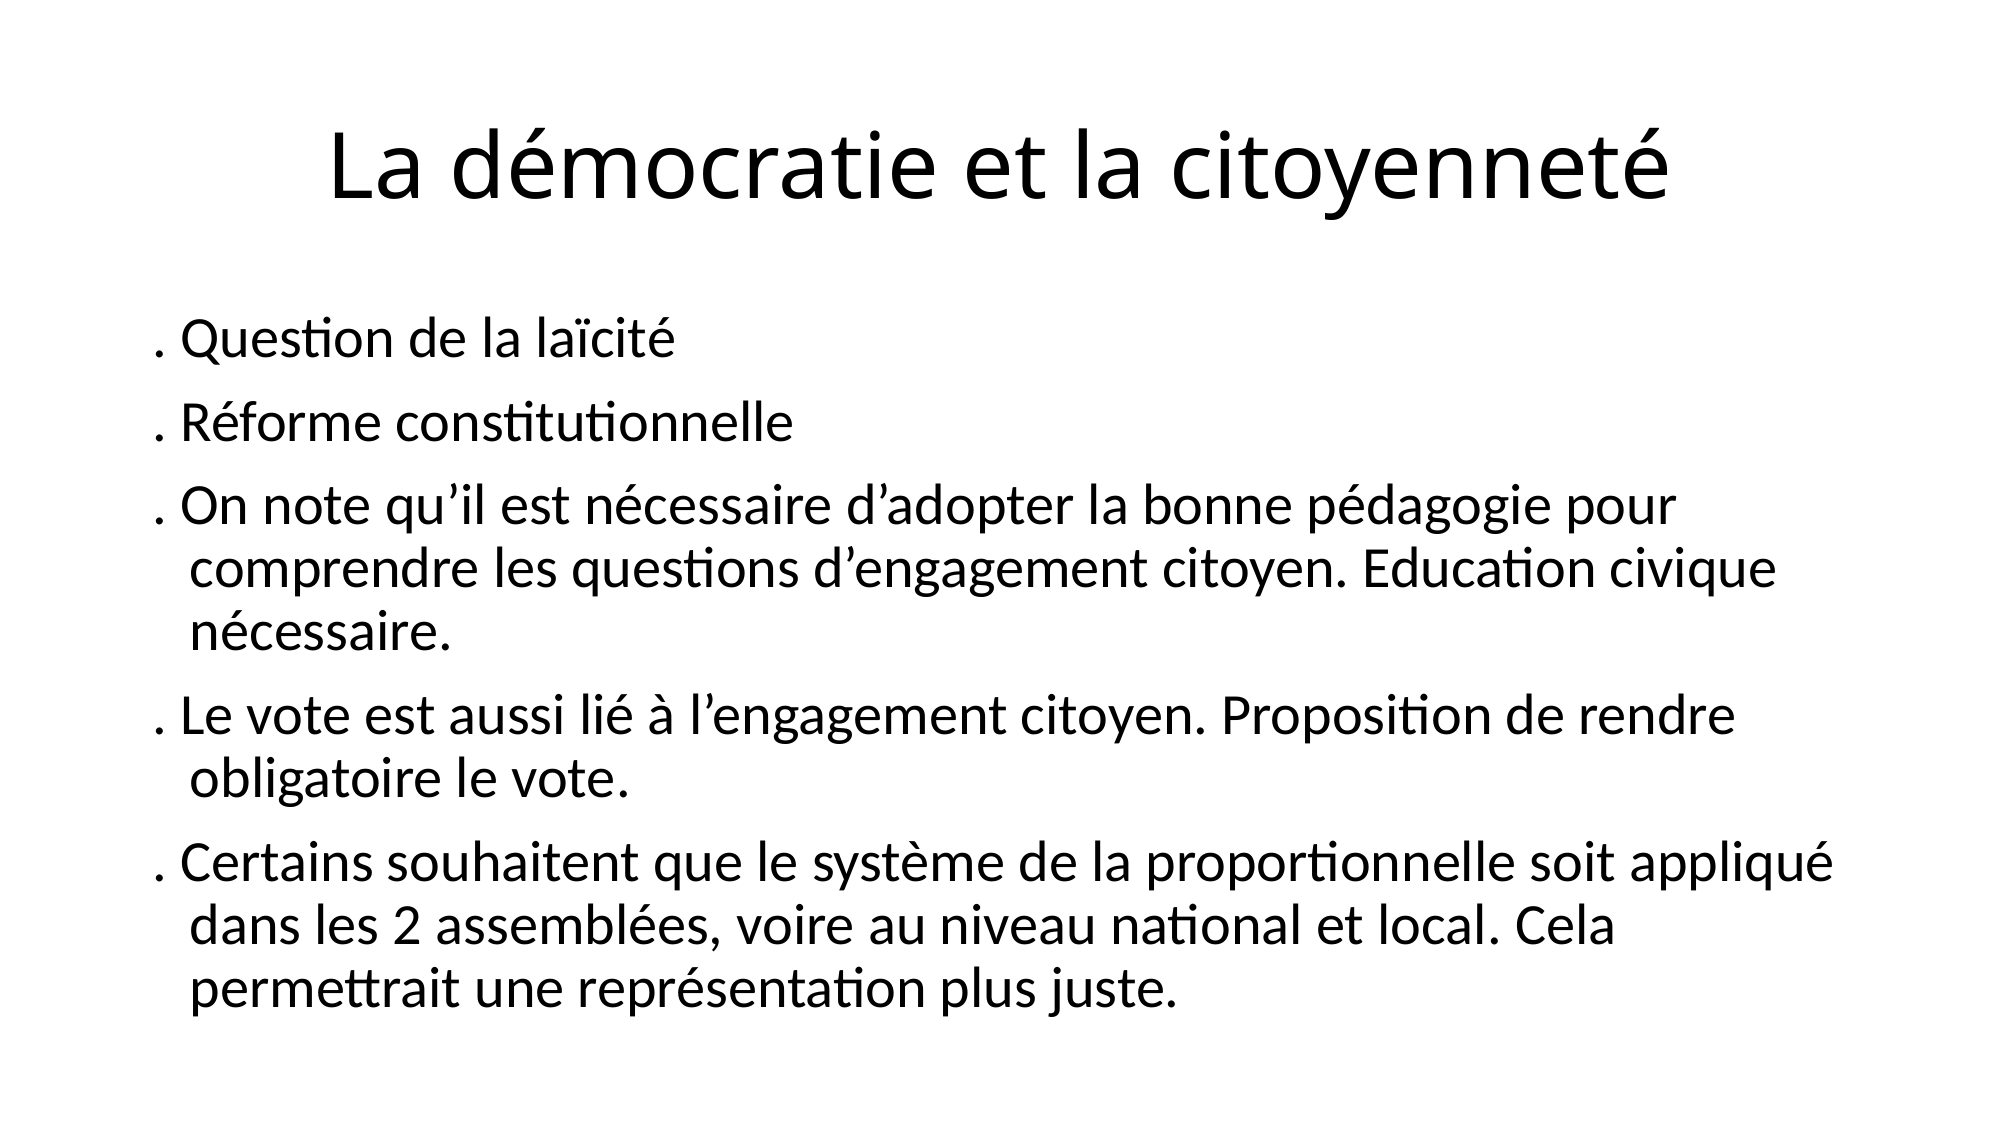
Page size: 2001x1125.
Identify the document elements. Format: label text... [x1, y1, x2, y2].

list . Question de la laïcité . Réforme constitutionnelle . On note qu’il est nécessaire d’adopter la bonne pédagogie pour comprendre les questions d’engagement citoyen. Education civique nécessaire. . Le vote est aussi lié à l’engagement citoyen. Proposition de rendre obligatoire le vote. . Certains souhaitent que le système de la proportionnelle soit appliqué dans les 2 assemblées, voire au niveau national et local. Cela permettrait une représentation plus juste. [137, 299, 1863, 1014]
title La démocratie et la citoyenneté [137, 59, 1863, 278]
